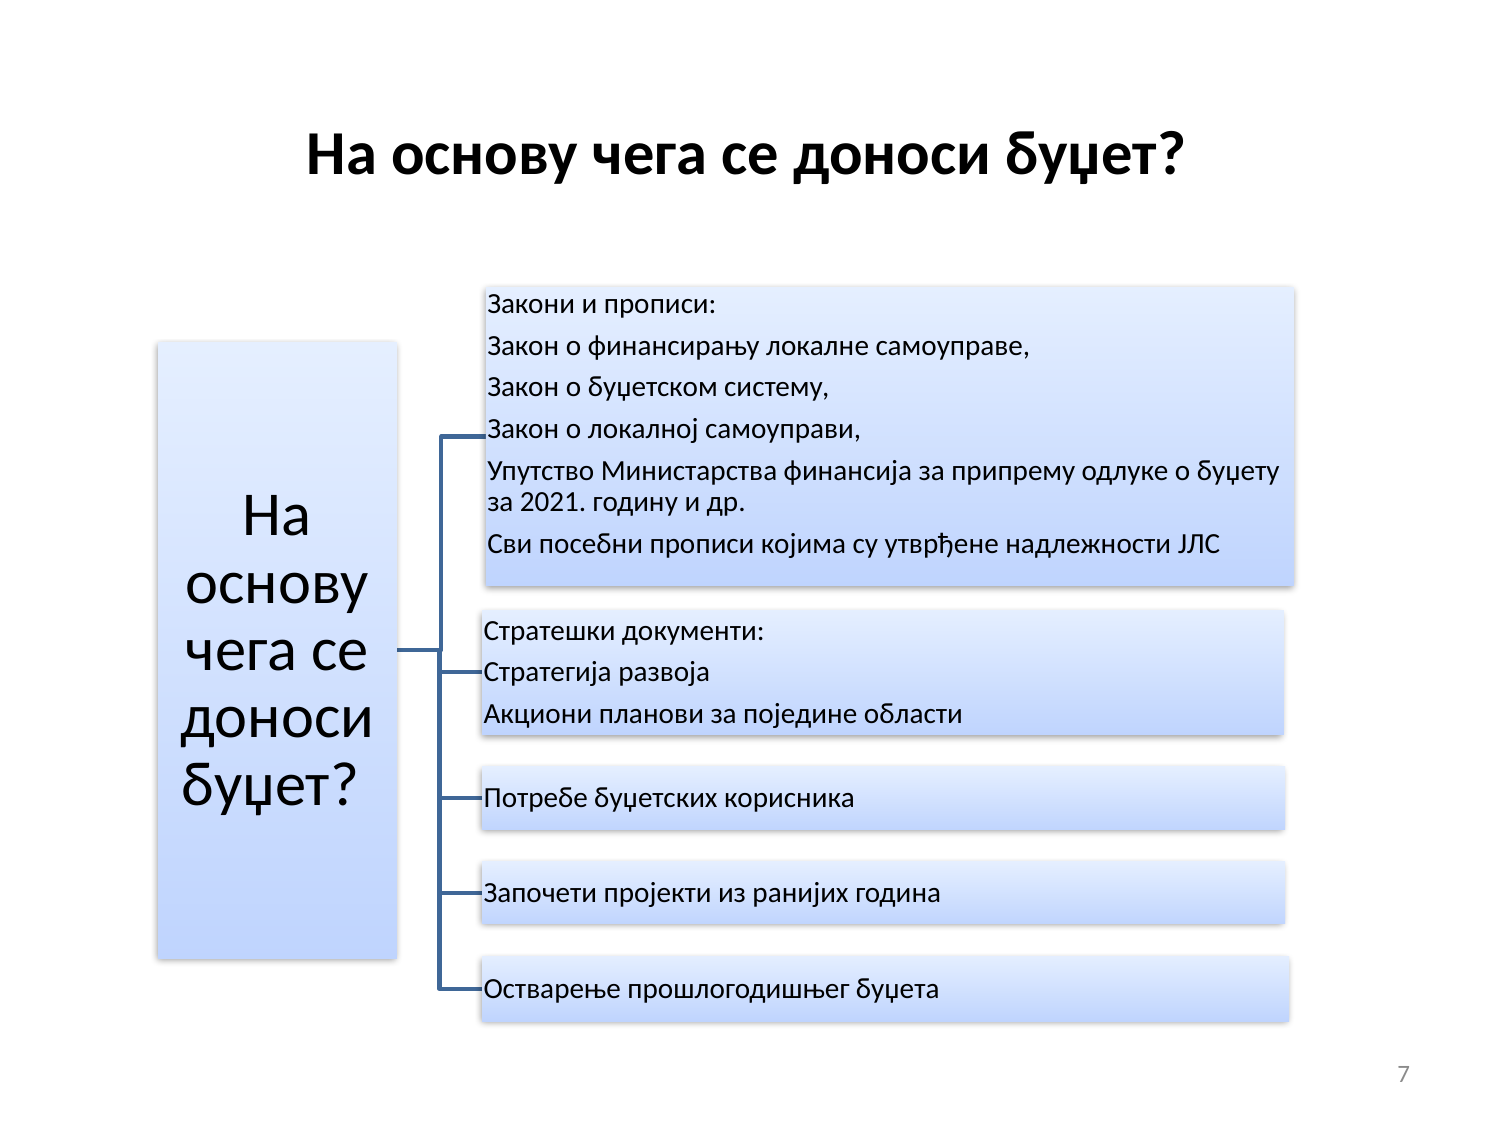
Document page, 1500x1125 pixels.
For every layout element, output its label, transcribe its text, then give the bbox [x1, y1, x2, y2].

slide_number 7 [1074, 1042, 1425, 1103]
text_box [88, 278, 1360, 1022]
title На основу чега се доноси буџет? [71, 80, 1422, 220]
